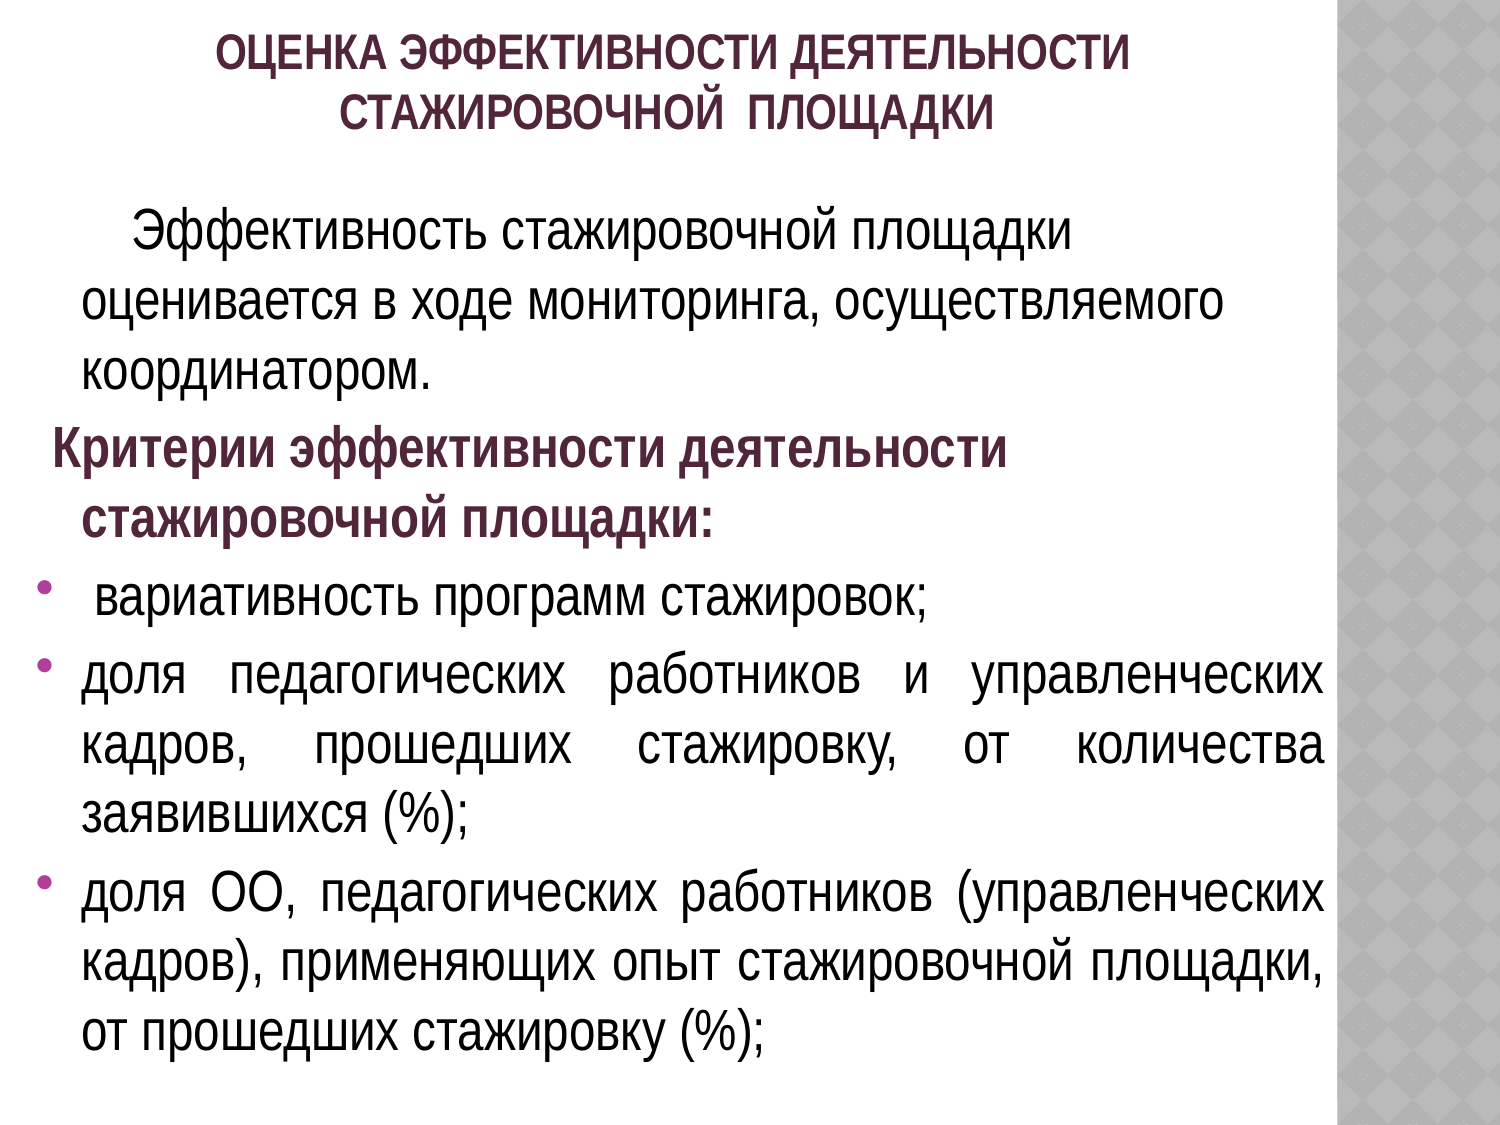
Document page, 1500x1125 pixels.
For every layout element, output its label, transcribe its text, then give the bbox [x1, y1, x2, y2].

list Эффективность стажировочной площадки оценивается в ходе мониторинга, осуществляемого координатором. Критерии эффективности деятельности стажировочной площадки: вариативность программ стажировок; доля педагогических работников и управленческих кадров, прошедших стажировку, от количества заявившихся (%); доля ОО, педагогических работников (управленческих кадров), применяющих опыт стажировочной площадки, от прошедших стажировку (%); [22, 184, 1341, 1094]
title Оценка эффективности деятельности стажировочной площадки [22, 19, 1324, 140]
